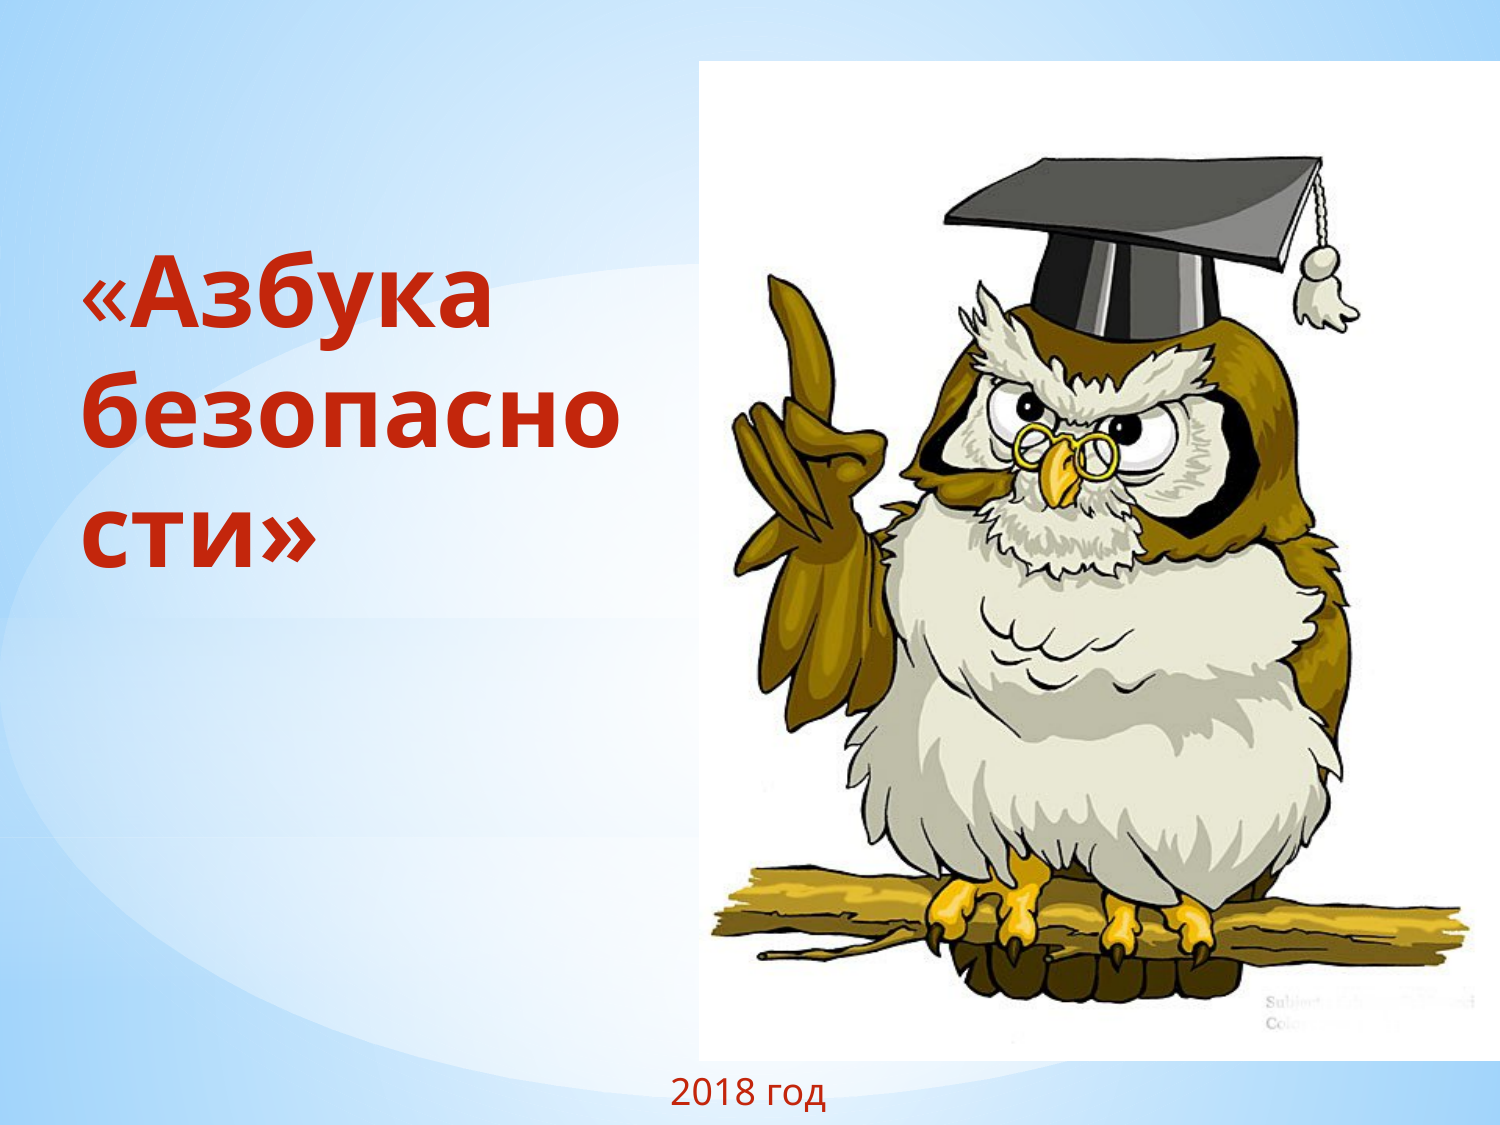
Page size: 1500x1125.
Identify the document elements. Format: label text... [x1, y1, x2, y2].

picture [699, 60, 1500, 1061]
text_box «Азбука безопасности» [64, 219, 680, 595]
text_box 2018 год [655, 1060, 928, 1121]
